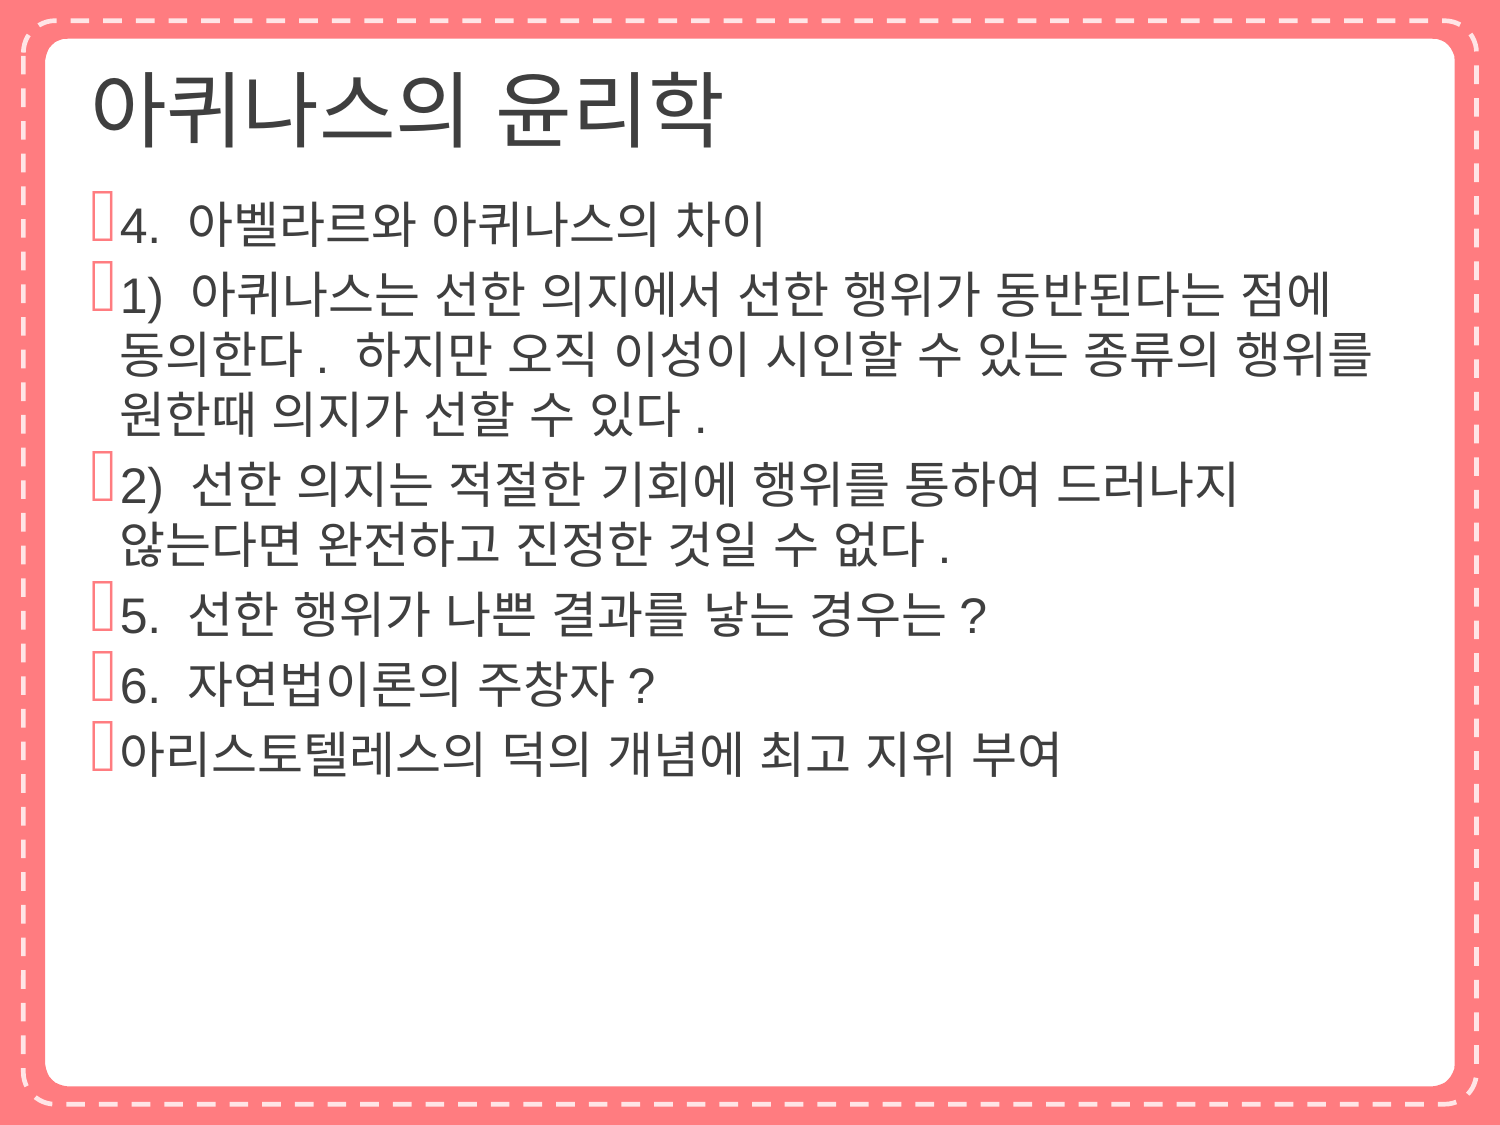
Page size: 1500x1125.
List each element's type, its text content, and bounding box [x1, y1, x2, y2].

list 4. 아벨라르와 아퀴나스의 차이 1) 아퀴나스는 선한 의지에서 선한 행위가 동반된다는 점에 동의한다. 하지만 오직 이성이 시인할 수 있는 종류의 행위를 원한때 의지가 선할 수 있다. 2) 선한 의지는 적절한 기회에 행위를 통하여 드러나지 않는다면 완전하고 진정한 것일 수 없다. 5. 선한 행위가 나쁜 결과를 낳는 경우는? 6. 자연법이론의 주창자? 아리스토텔레스의 덕의 개념에 최고 지위 부여 [75, 186, 1425, 1027]
title 아퀴나스의 윤리학 [75, 45, 1425, 173]
